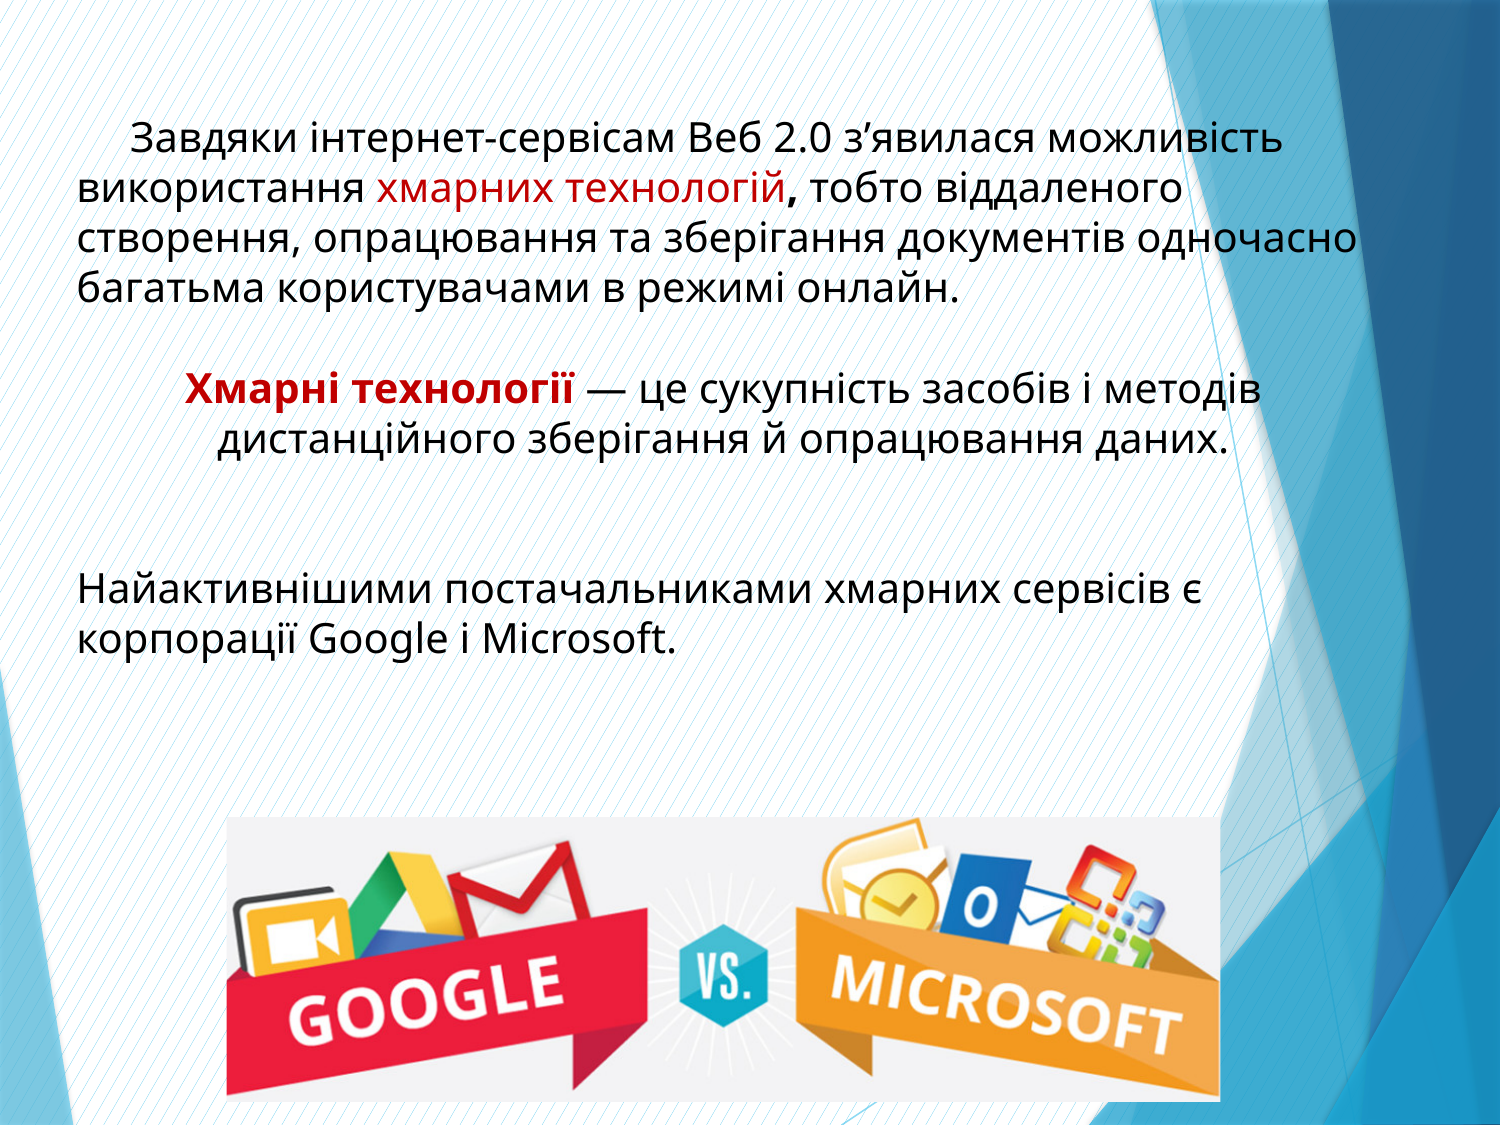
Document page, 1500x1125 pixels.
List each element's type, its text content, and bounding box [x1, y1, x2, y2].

text_box Завдяки інтернет-сервісам Веб 2.0 з’явилася можливість використання хмарних технологій, тобто віддаленого створення, опрацювання та зберігання документів одночасно багатьма користувачами в режимі онлайн. Хмарні технології — це сукупність засобів і методів дистанційного зберігання й опрацювання даних. Найактивнішими постачальниками хмарних сервісів є корпорації Google і Microsoft. [61, 53, 1386, 769]
picture [225, 817, 1221, 1102]
